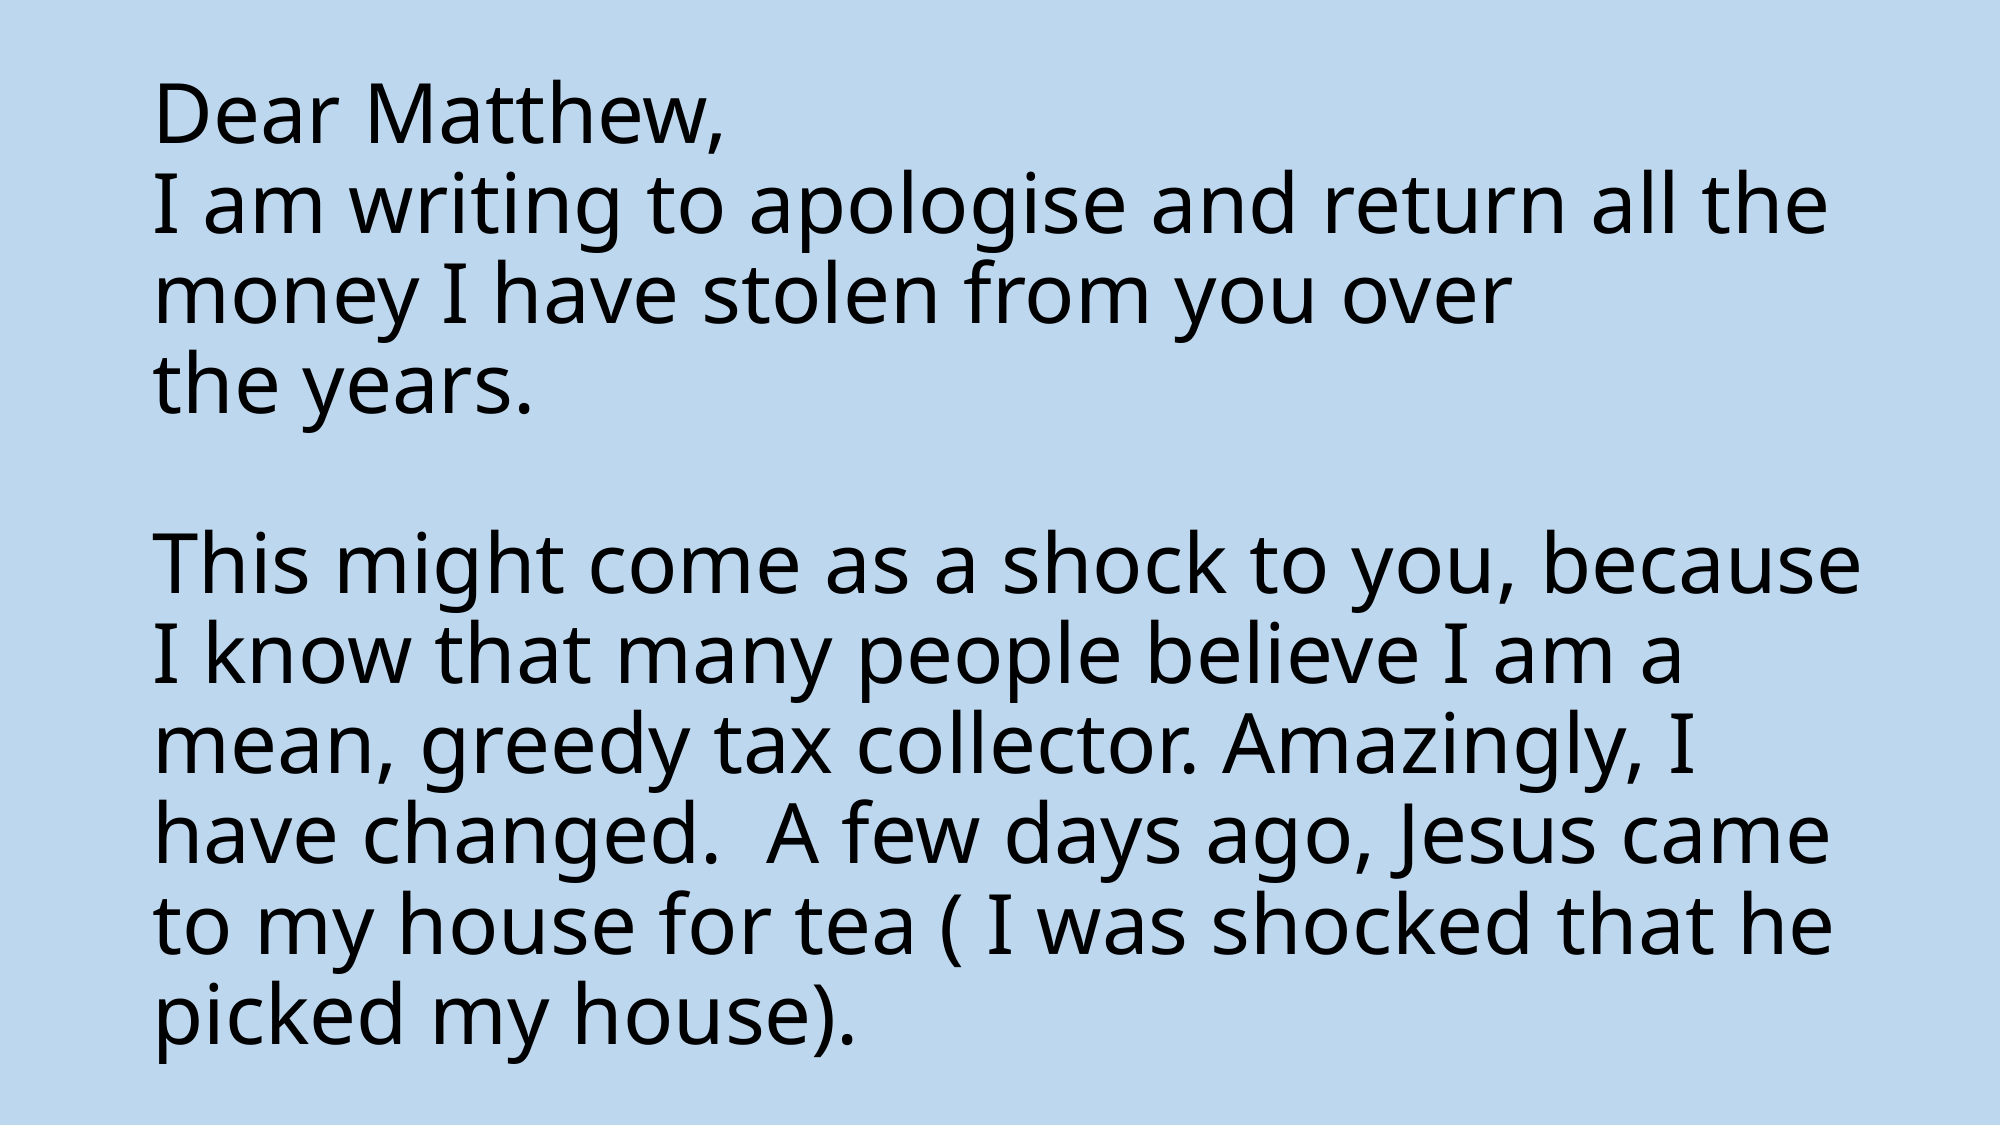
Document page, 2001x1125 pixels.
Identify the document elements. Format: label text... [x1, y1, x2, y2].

title Dear Matthew, I am writing to apologise and return all the money I have stolen from you over the years. This might come as a shock to you, because I know that many people believe I am a mean, greedy tax collector. Amazingly, I have changed. A few days ago, Jesus came to my house for tea ( I was shocked that he picked my house). [137, 59, 1916, 1074]
